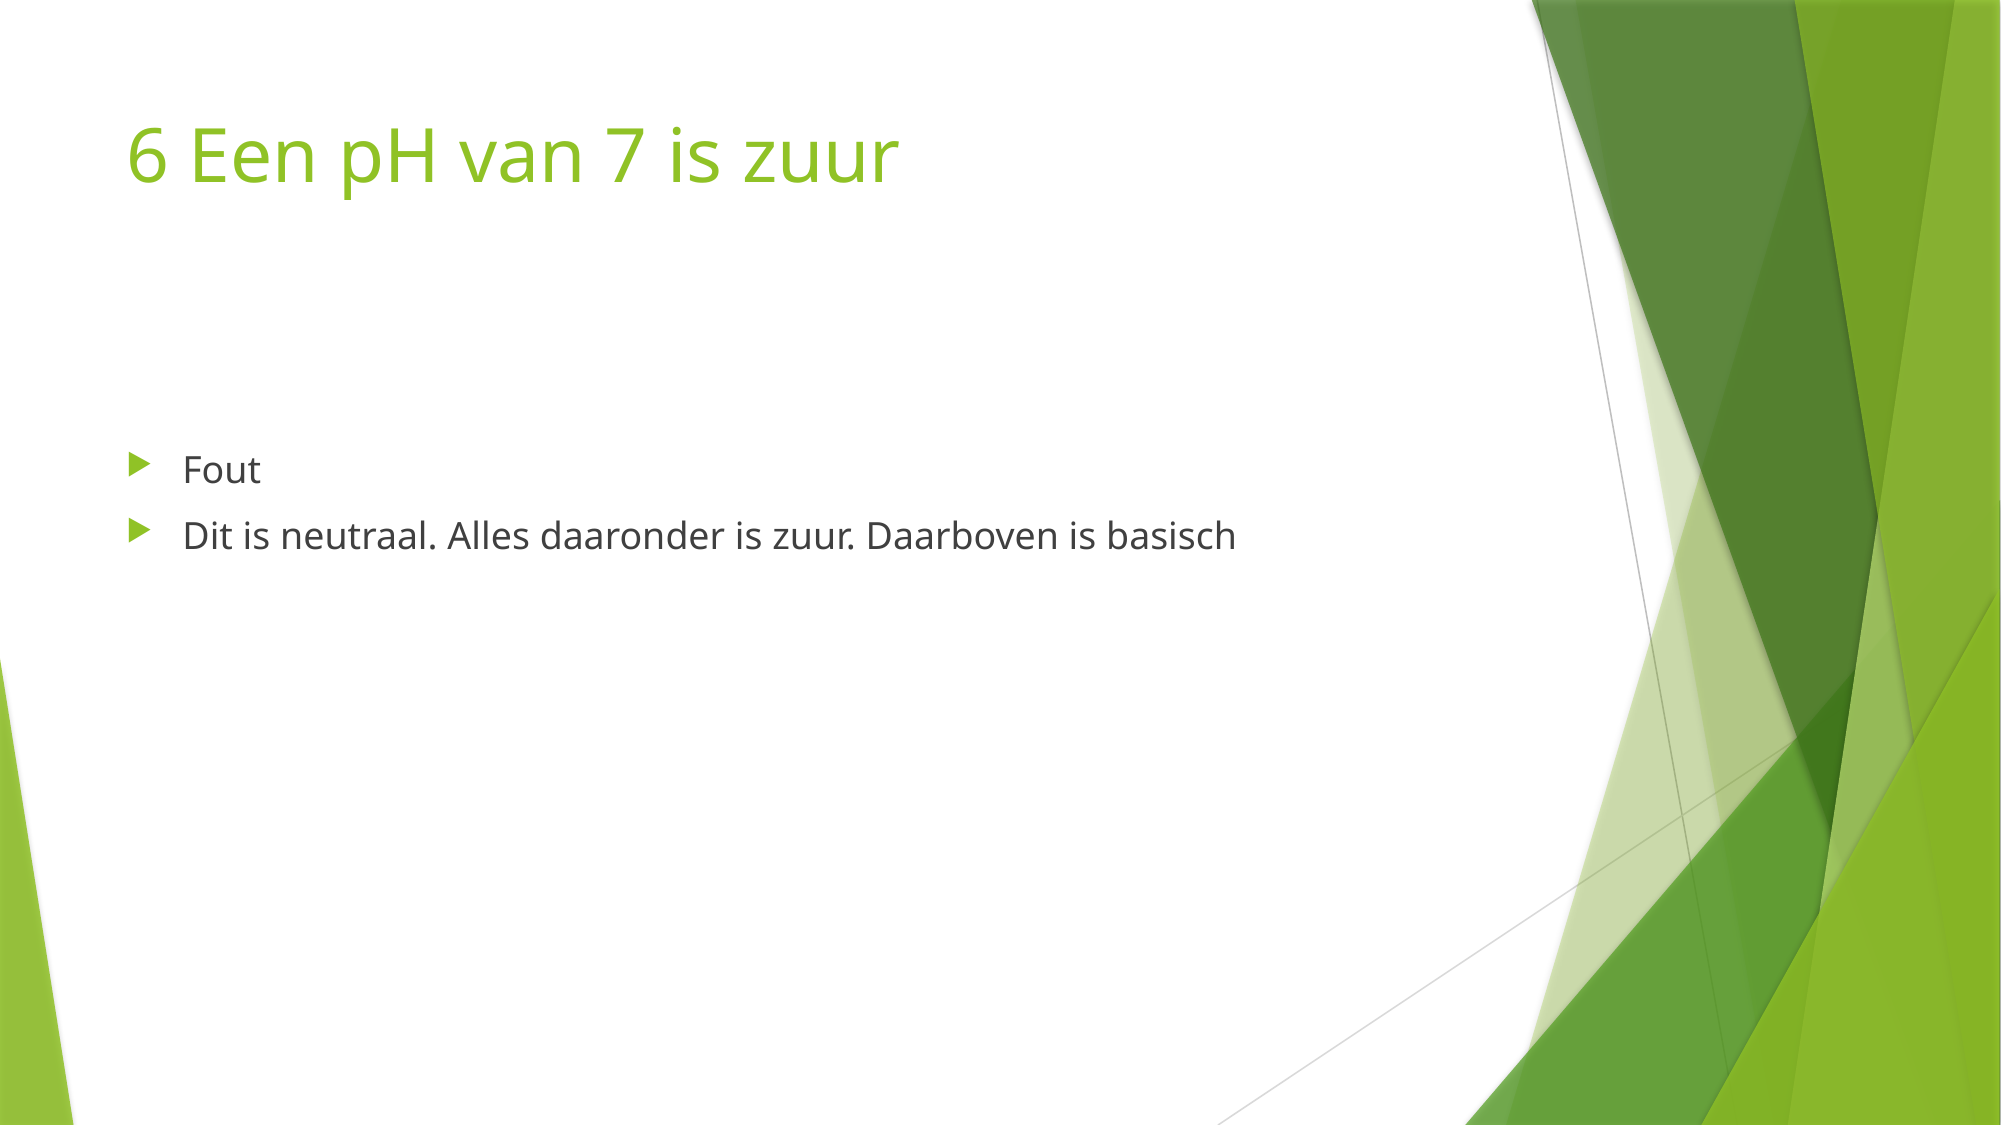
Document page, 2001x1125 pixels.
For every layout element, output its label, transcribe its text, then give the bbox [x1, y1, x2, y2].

list Fout Dit is neutraal. Alles daaronder is zuur. Daarboven is basisch [111, 438, 1522, 991]
title 6 Een pH van 7 is zuur [111, 99, 1522, 415]
